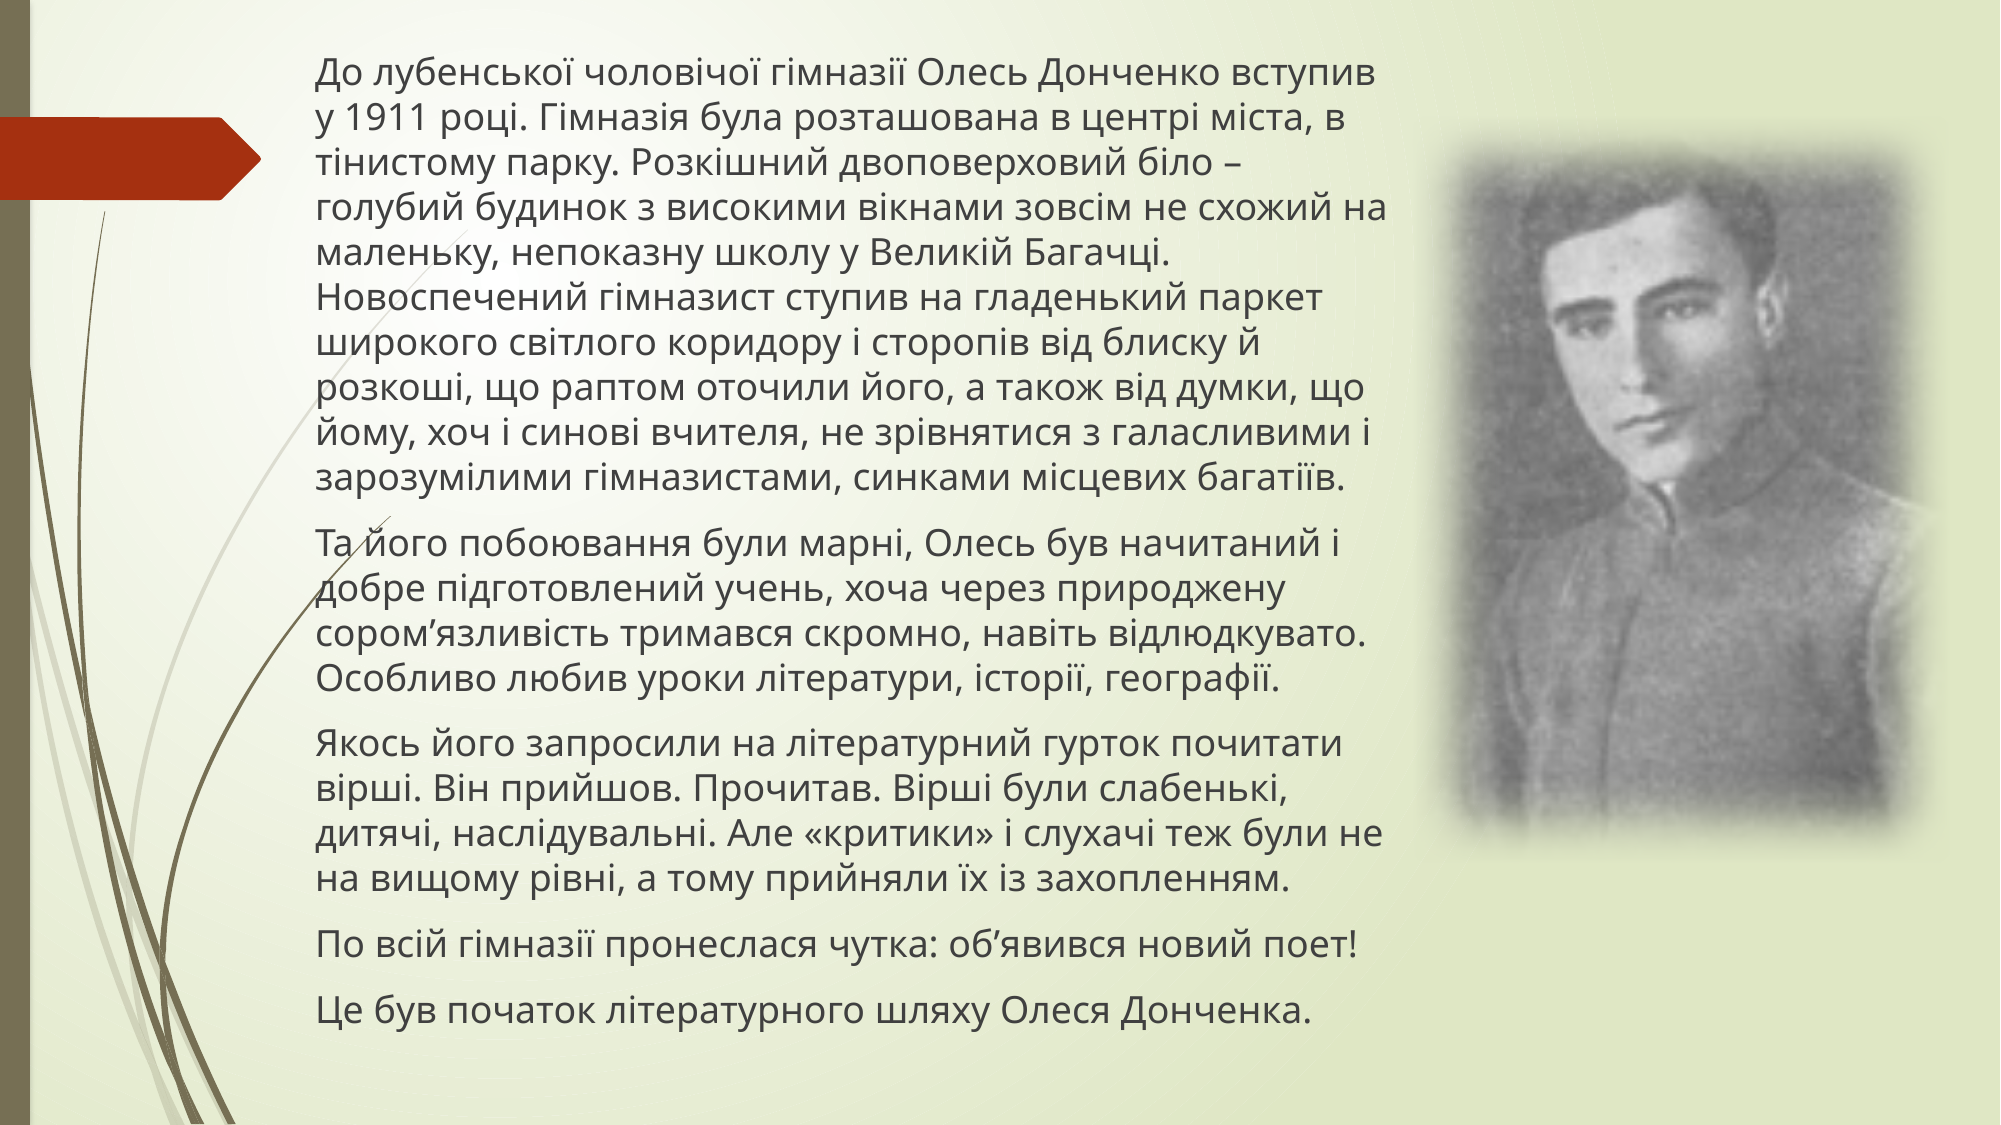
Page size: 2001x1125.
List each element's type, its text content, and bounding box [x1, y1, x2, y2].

picture [1405, 108, 1957, 872]
list До лубенської чоловічої гімназії Олесь Донченко вступив у 1911 році. Гімназія була розташована в центрі міста, в тінистому парку. Розкішний двоповерховий біло – голубий будинок з високими вікнами зовсім не схожий на маленьку, непоказну школу у Великій Багачці. Новоспечений гімназист ступив на гладенький паркет широкого світлого коридору і сторопів від блиску й розкоші, що раптом оточили його, а також від думки, що йому, хоч і синові вчителя, не зрівнятися з галасливими і зарозумілими гімназистами, синками місцевих багатіїв. Та його побоювання були марні, Олесь був начитаний і добре підготовлений учень, хоча через природжену сором’язливість тримався скромно, навіть відлюдкувато. Особливо любив уроки літератури, історії, географії. Якось його запросили на літературний гурток почитати вірші. Він прийшов. Прочитав. Вірші були слабенькі, дитячі, наслідувальні. Але «критики» і слухачі теж були не на вищому рівні, а тому прийняли їх із захопленням. По всій гімназії пронеслася чутка: об’явився новий поет! Це був початок літературного шляху Олеся Донченка. [300, 40, 1406, 1106]
